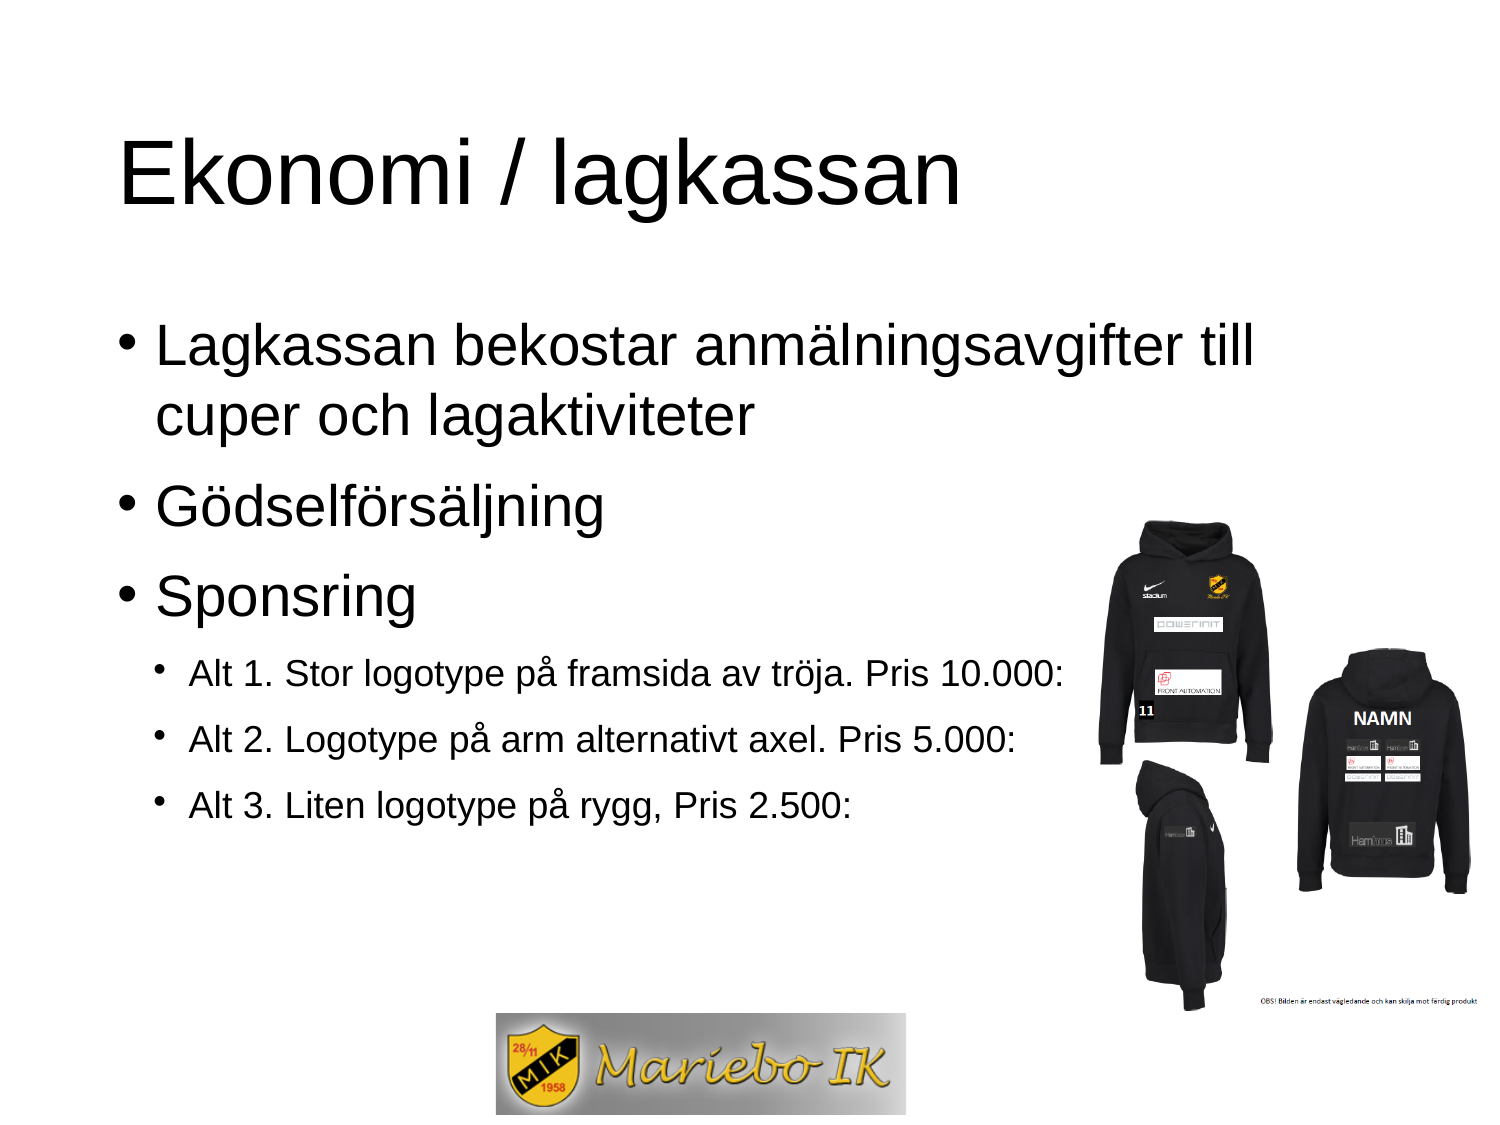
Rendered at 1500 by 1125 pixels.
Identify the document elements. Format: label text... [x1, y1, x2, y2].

text_box Ekonomi / lagkassan [103, 59, 1397, 277]
text_box Lagkassan bekostar anmälningsavgifter till cuper och lagaktiviteter Gödselförsäljning Sponsring Alt 1. Stor logotype på framsida av tröja. Pris 10.000: Alt 2. Logotype på arm alternativt axel. Pris 5.000: Alt 3. Liten logotype på rygg, Pris 2.500: [103, 299, 1397, 1013]
picture [1085, 510, 1477, 1014]
picture [495, 1013, 907, 1115]
